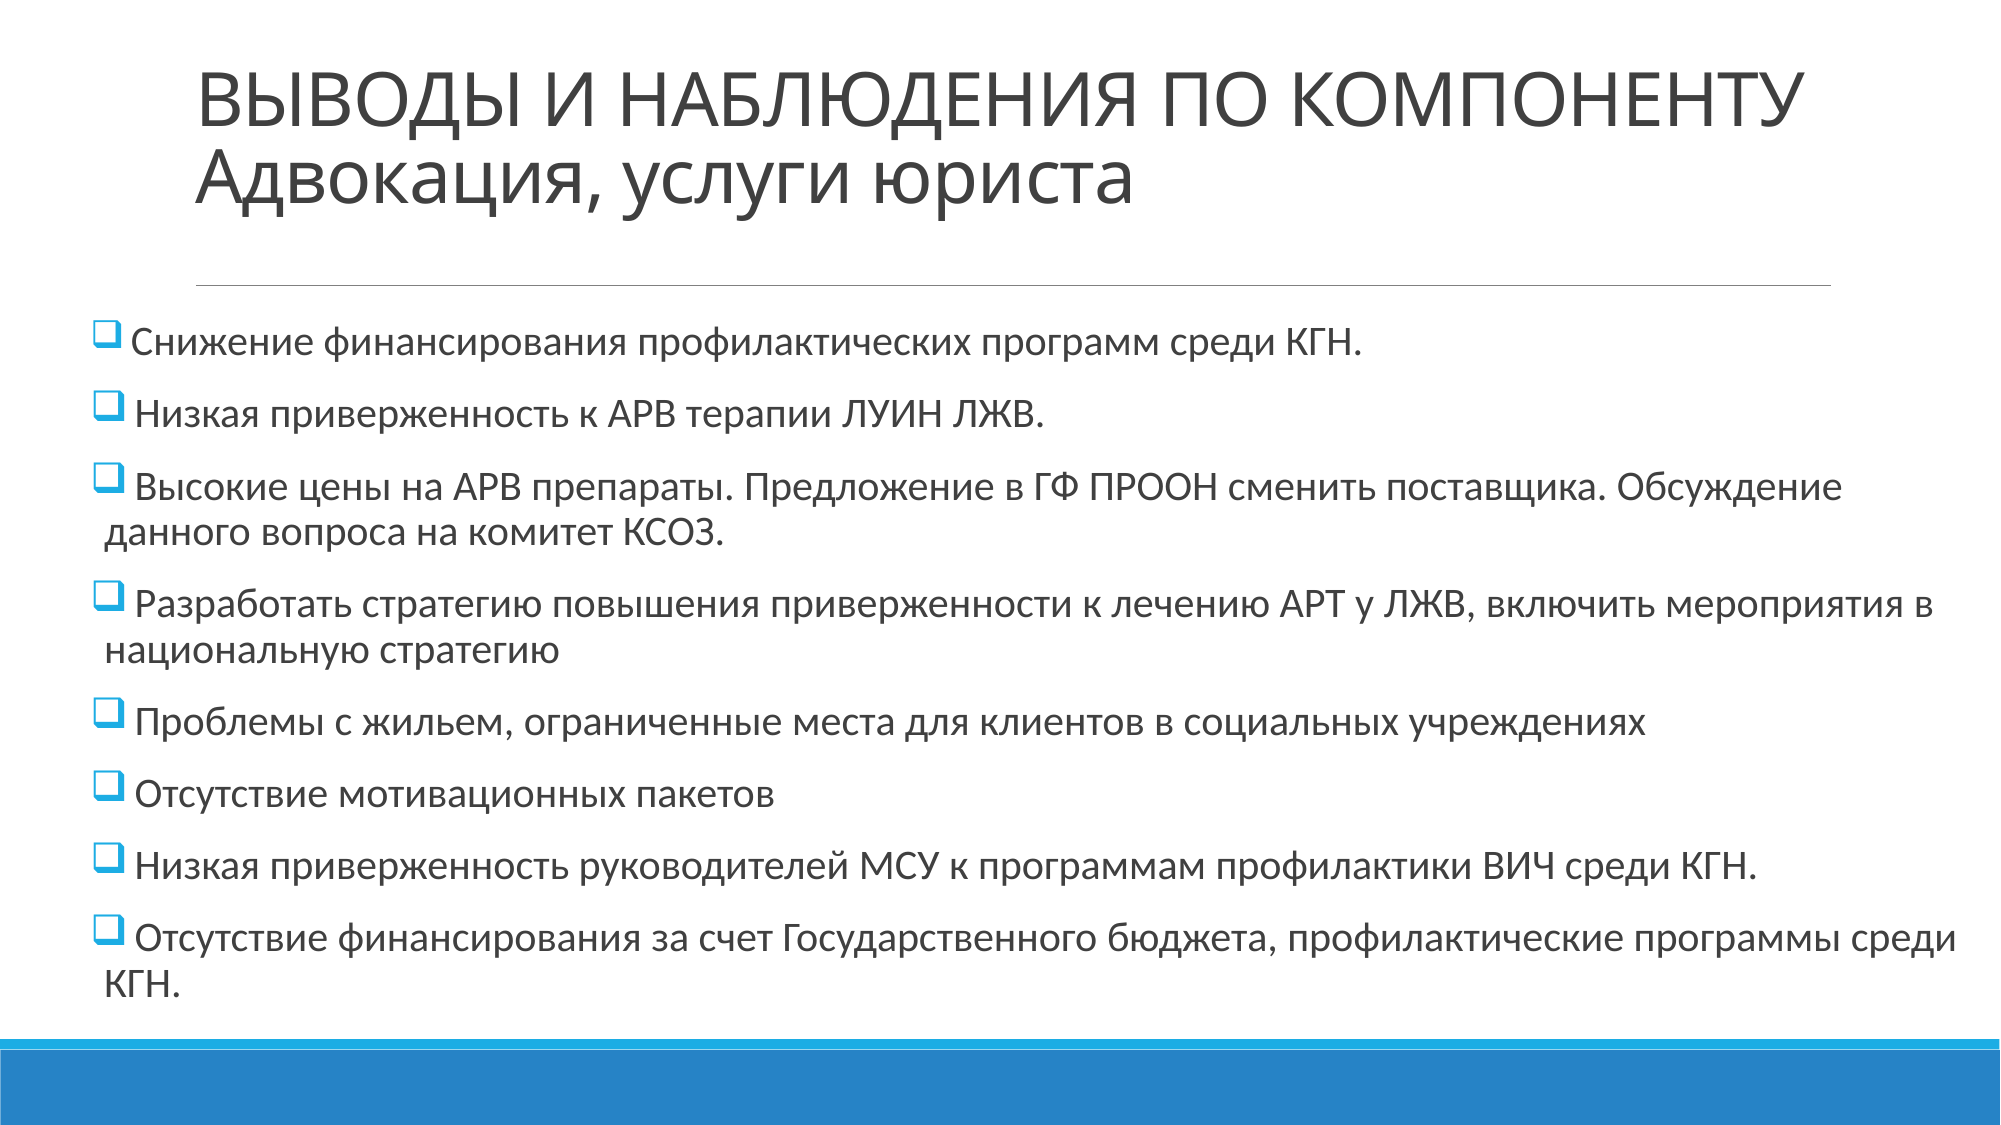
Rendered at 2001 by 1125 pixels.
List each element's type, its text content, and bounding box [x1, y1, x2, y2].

title ВЫВОДЫ И НАБЛЮДЕНИЯ ПО КОМПОНЕНТУ Адвокация, услуги юриста [180, 33, 1830, 227]
list Снижение финансирования профилактических программ среди КГН. Низкая приверженность к АРВ терапии ЛУИН ЛЖВ. Высокие цены на АРВ препараты. Предложение в ГФ ПРООН сменить поставщика. Обсуждение данного вопроса на комитет КСОЗ. Разработать стратегию повышения приверженности к лечению АРТ у ЛЖВ, включить мероприятия в национальную стратегию Проблемы с жильем, ограниченные места для клиентов в социальных учреждениях Отсутствие мотивационных пакетов Низкая приверженность руководителей МСУ к программам профилактики ВИЧ среди КГН. Отсутствие финансирования за счет Государственного бюджета, профилактические программы среди КГН. [90, 311, 1966, 1021]
